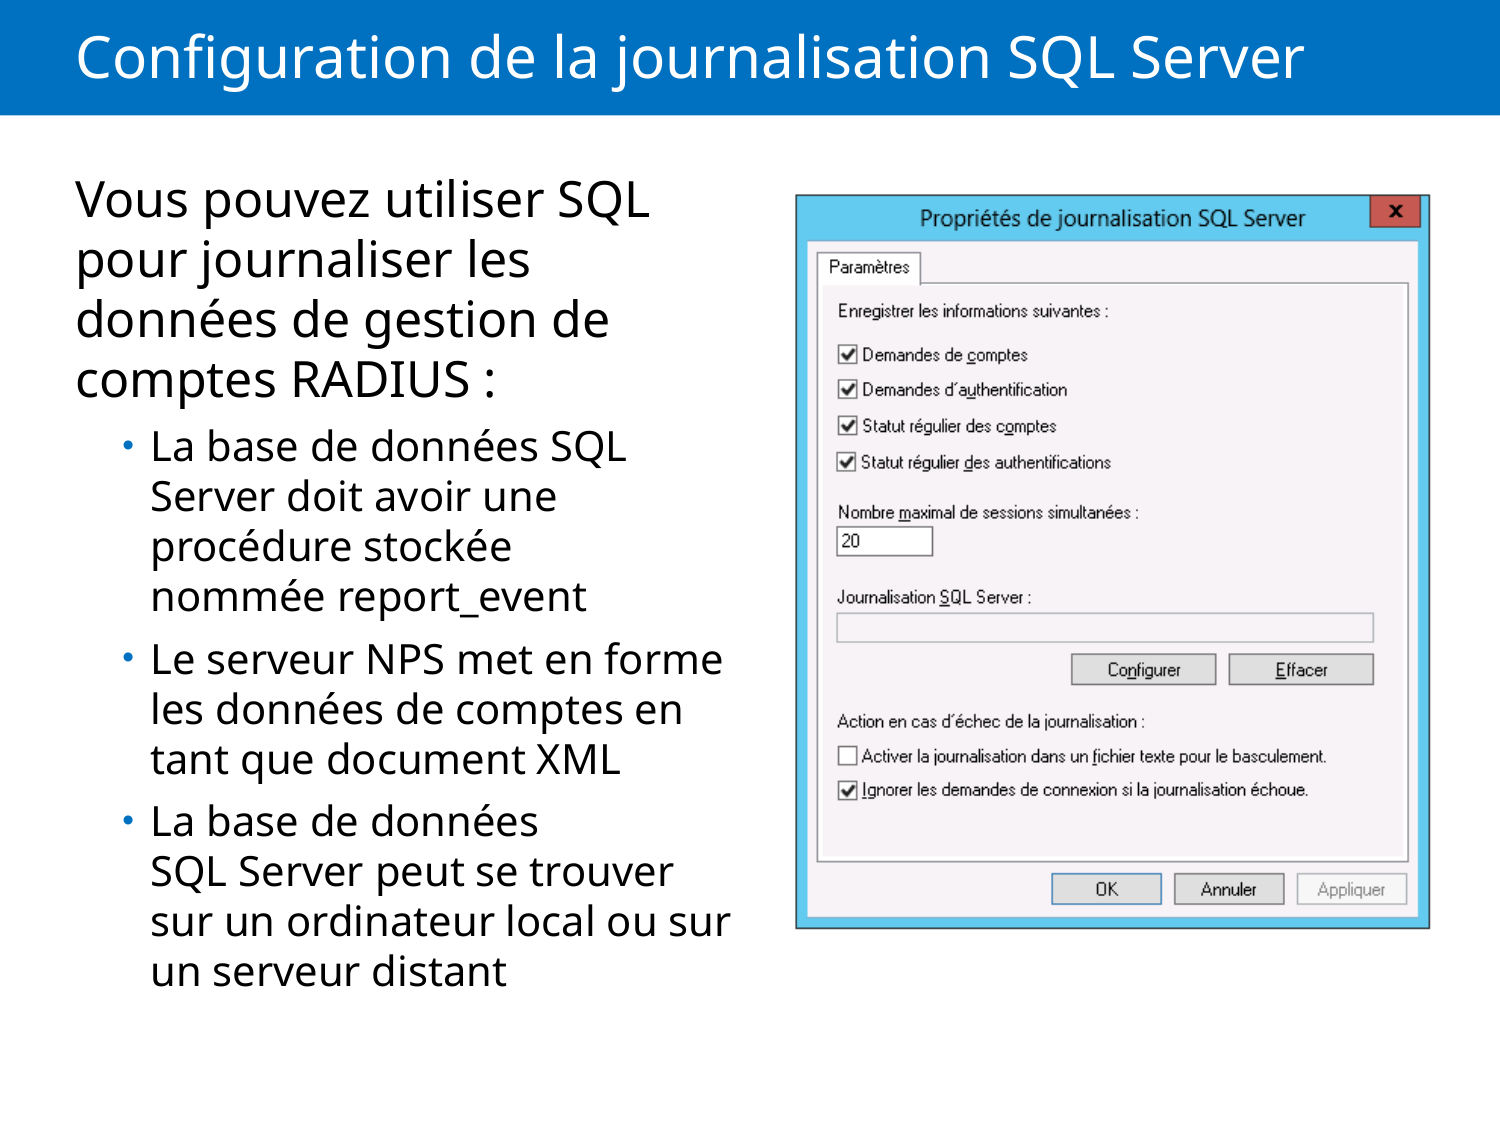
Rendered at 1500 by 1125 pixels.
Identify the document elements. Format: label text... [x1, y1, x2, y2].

title Configuration de la journalisation SQL Server [75, 0, 1351, 122]
text_box Vous pouvez utiliser SQL pour journaliser les données de gestion de comptes RADIUS : La base de données SQL Server doit avoir une procédure stockée nommée report_event Le serveur NPS met en forme les données de comptes en tant que document XML La base de données SQL Server peut se trouver sur un ordinateur local ou sur un serveur distant [75, 167, 738, 1012]
picture [779, 178, 1447, 947]
